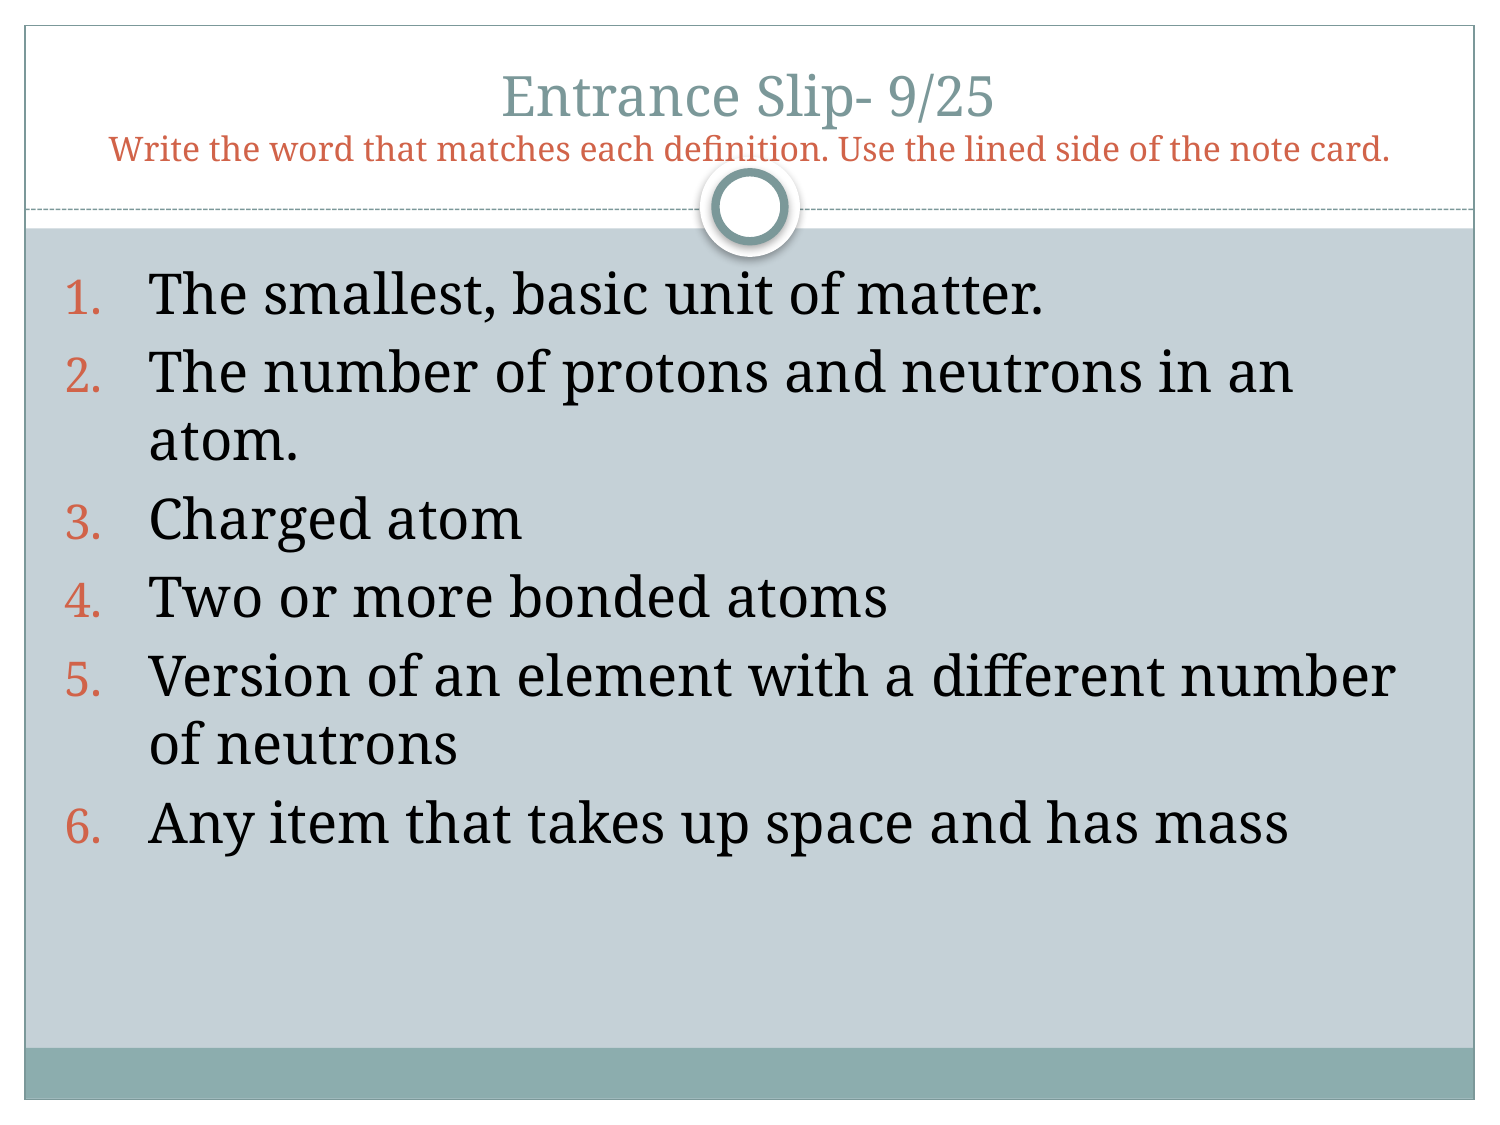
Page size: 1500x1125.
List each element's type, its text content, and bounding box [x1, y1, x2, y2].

title Entrance Slip- 9/25 Write the word that matches each definition. Use the lined side of the note card. [49, 50, 1450, 176]
list The smallest, basic unit of matter. The number of protons and neutrons in an atom. Charged atom Two or more bonded atoms Version of an element with a different number of neutrons Any item that takes up space and has mass [49, 250, 1445, 1001]
